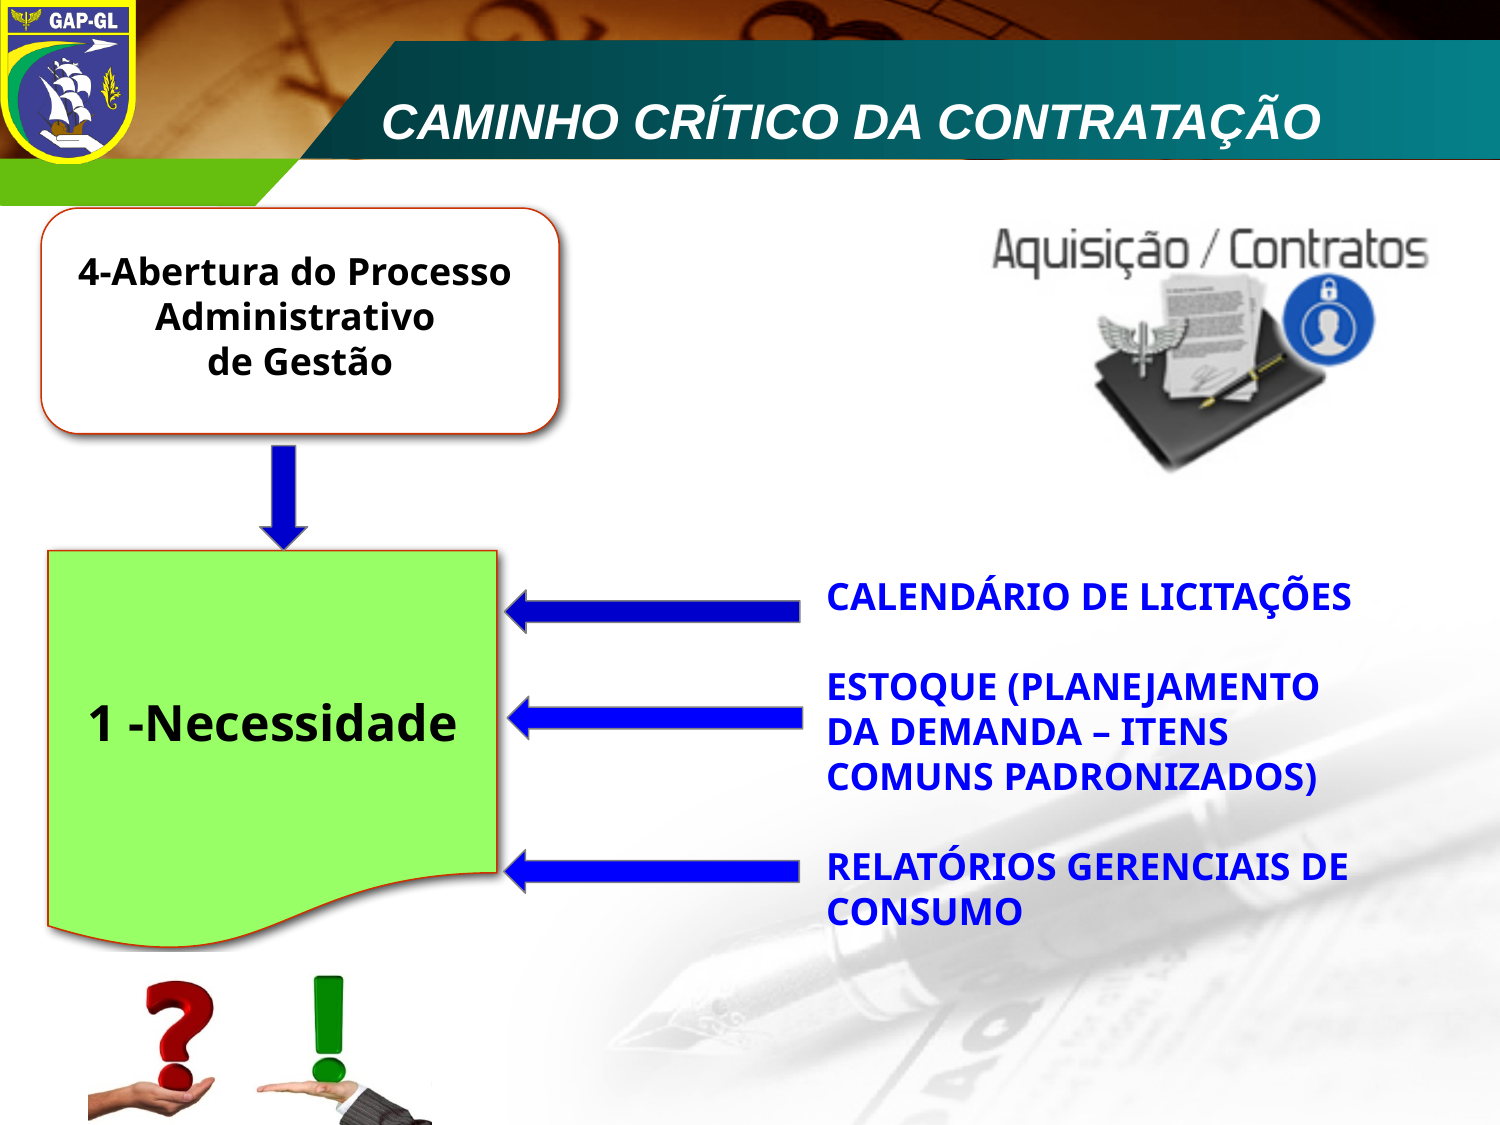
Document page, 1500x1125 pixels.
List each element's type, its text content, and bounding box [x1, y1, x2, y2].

picture [0, 0, 1500, 199]
picture [88, 952, 432, 1125]
text_box 4-Abertura do Processo Administrativo de Gestão [41, 208, 560, 434]
text_box CALENDÁRIO DE LICITAÇÕES ESTOQUE (PLANEJAMENTO DA DEMANDA – ITENS COMUNS PADRONIZADOS) RELATÓRIOS GERENCIAIS DE CONSUMO [811, 565, 1396, 941]
text_box [507, 696, 803, 740]
text_box 1 -Necessidade [48, 550, 497, 948]
picture [490, 203, 1500, 1125]
text_box [504, 589, 800, 634]
title CAMINHO CRÍTICO DA CONTRATAÇÃO [366, 56, 1500, 182]
text_box [503, 849, 800, 894]
text_box [259, 445, 308, 551]
